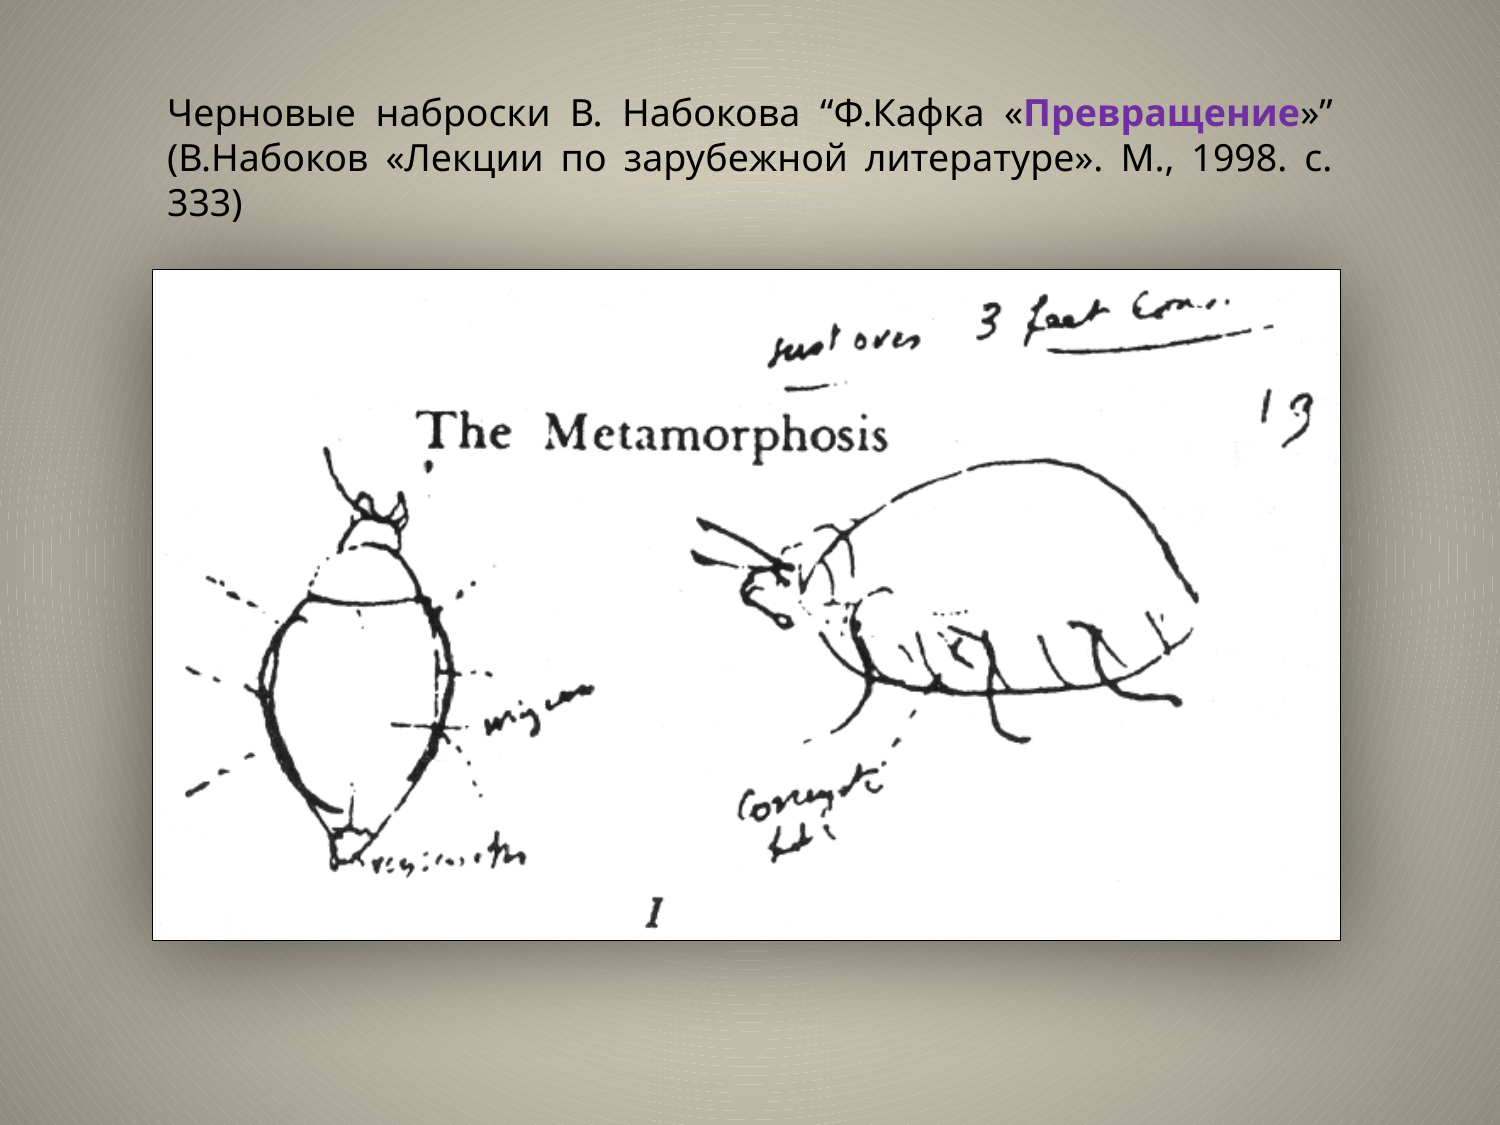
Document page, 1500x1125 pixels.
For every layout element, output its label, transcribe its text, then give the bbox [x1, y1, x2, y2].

text_box Черновые наброски В. Набокова “Ф.Кафка «Превращение»” (В.Набоков «Лекции по зарубежной литературе». М., 1998. с. 333) [152, 81, 1348, 232]
picture [153, 270, 1341, 941]
